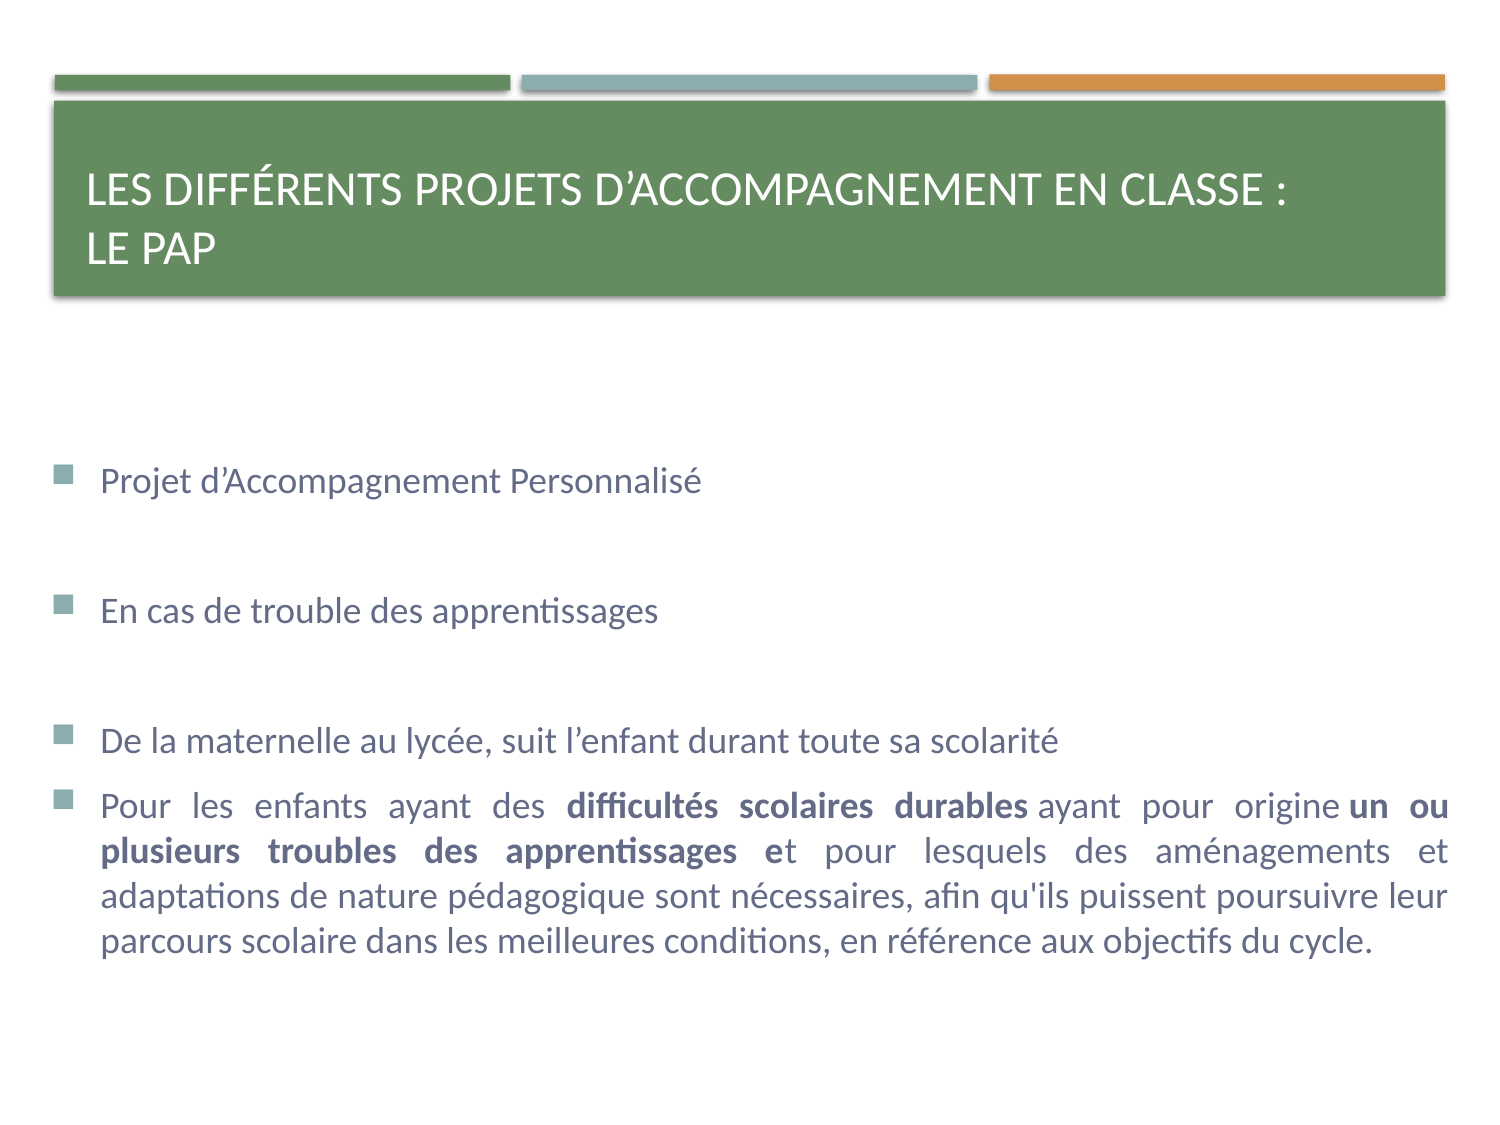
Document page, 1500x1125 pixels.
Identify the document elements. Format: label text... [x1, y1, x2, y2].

title Les différents projets d’accompagnement en classe : le pap [71, 115, 1429, 282]
list Projet d’Accompagnement Personnalisé En cas de trouble des apprentissages De la maternelle au lycée, suit l’enfant durant toute sa scolarité Pour les enfants ayant des difficultés scolaires durables ayant pour origine un ou plusieurs troubles des apprentissages et pour lesquels des aménagements et adaptations de nature pédagogique sont nécessaires, afin qu'ils puissent poursuivre leur parcours scolaire dans les meilleures conditions, en référence aux objectifs du cycle. [35, 292, 1465, 1125]
